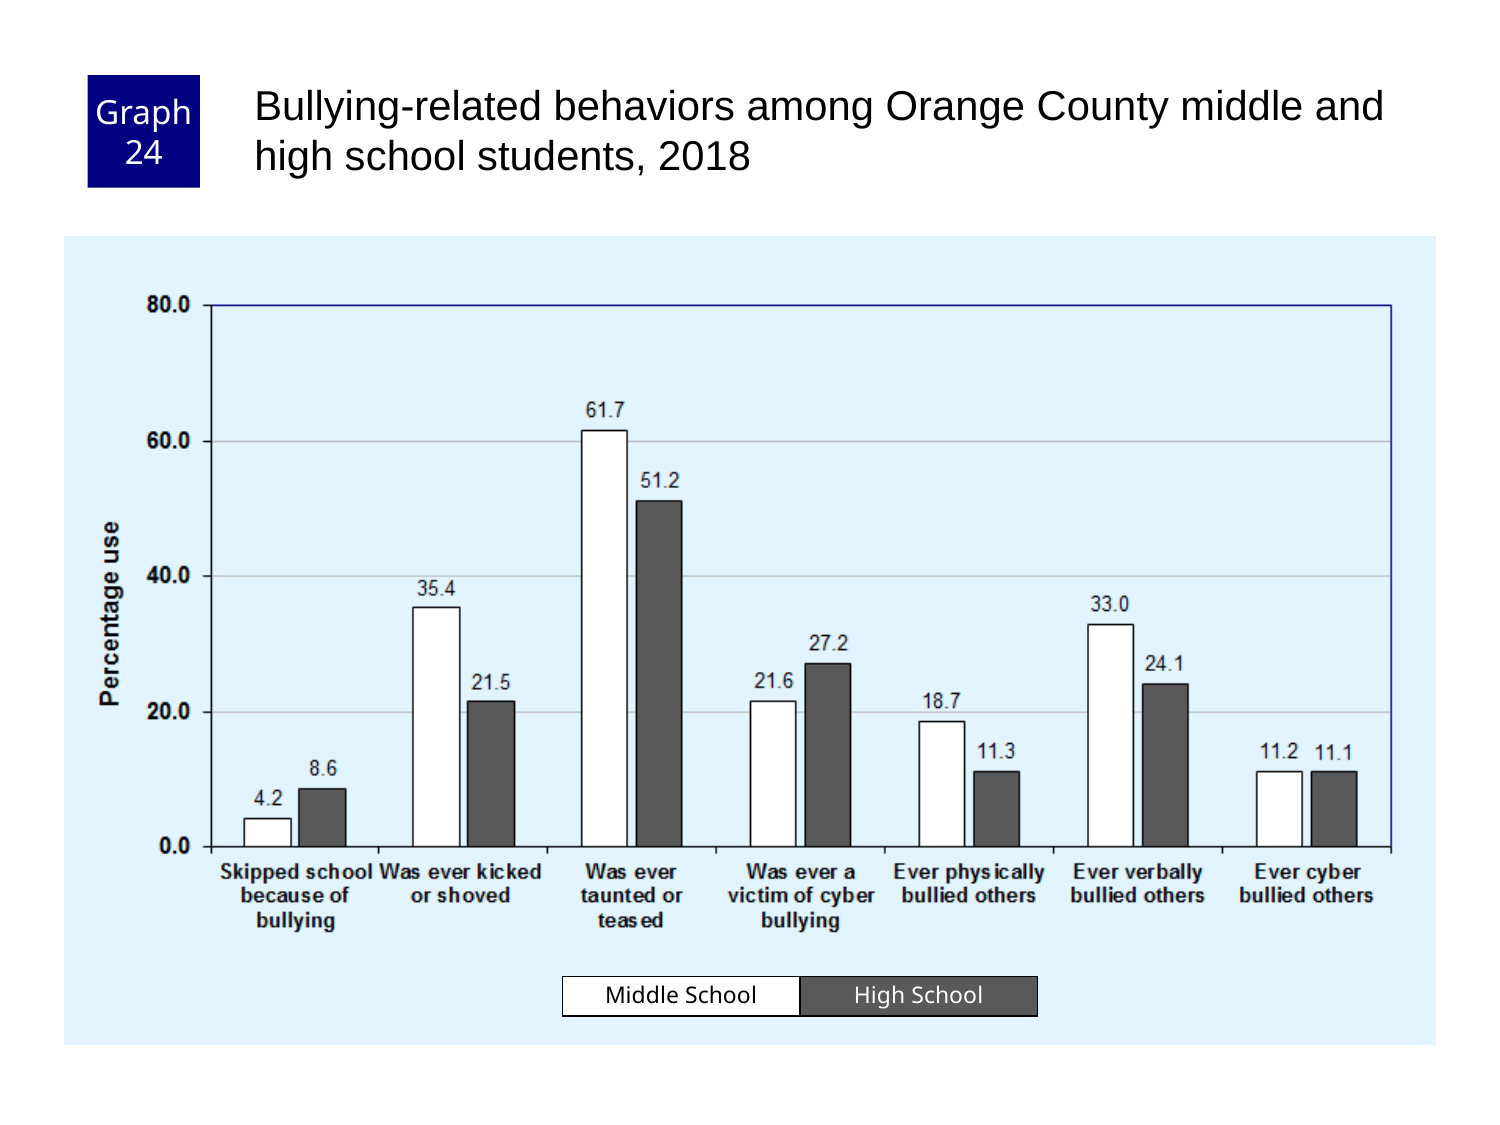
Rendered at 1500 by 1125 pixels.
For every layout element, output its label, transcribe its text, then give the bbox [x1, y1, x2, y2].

text_box Graph 24 [87, 75, 200, 188]
picture [63, 236, 1436, 1046]
text_box Bullying-related behaviors among Orange County middle and high school students, 2018 [249, 75, 1438, 200]
